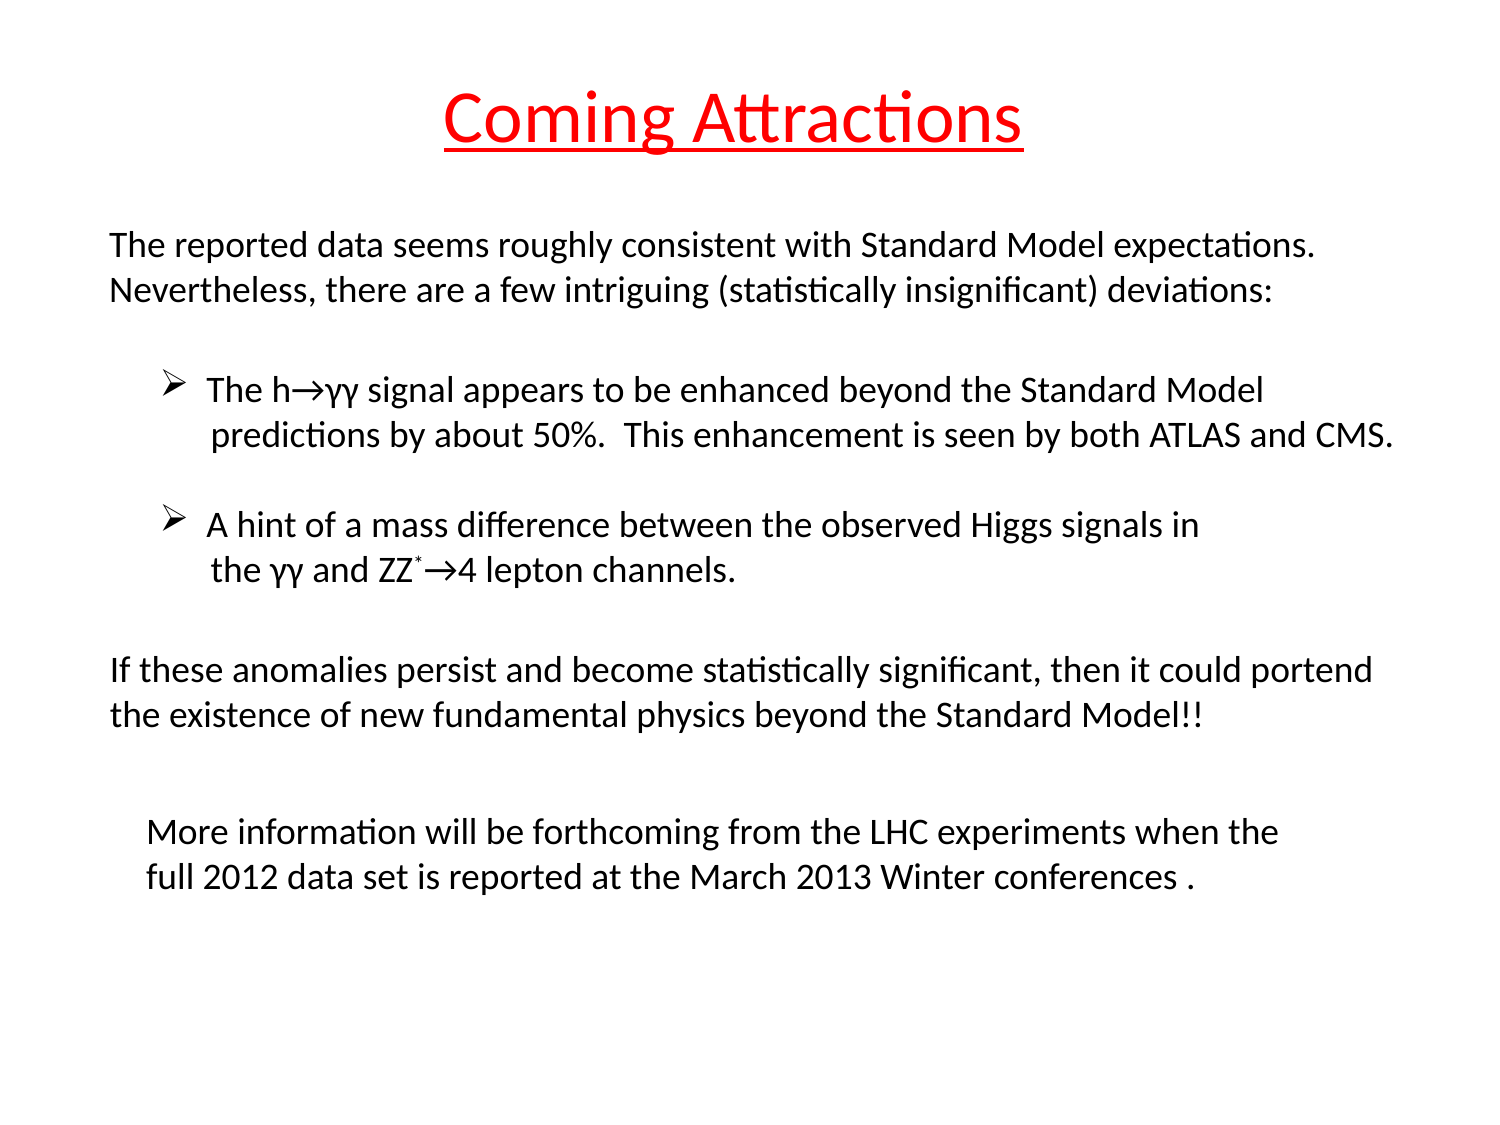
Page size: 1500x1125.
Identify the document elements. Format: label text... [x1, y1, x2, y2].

text_box If these anomalies persist and become statistically significant, then it could portend the existence of new fundamental physics beyond the Standard Model!! [95, 637, 1390, 743]
text_box The reported data seems roughly consistent with Standard Model expectations. Nevertheless, there are a few intriguing (statistically insignificant) deviations: [94, 212, 1333, 318]
text_box Coming Attractions [429, 60, 1039, 166]
text_box More information will be forthcoming from the LHC experiments when the full 2012 data set is reported at the March 2013 Winter conferences . [131, 799, 1296, 905]
text_box The h→γγ signal appears to be enhanced beyond the Standard Model predictions by about 50%. This enhancement is seen by both ATLAS and CMS. A hint of a mass difference between the observed Higgs signals in the γγ and ZZ*→4 lepton channels. [144, 357, 1411, 598]
